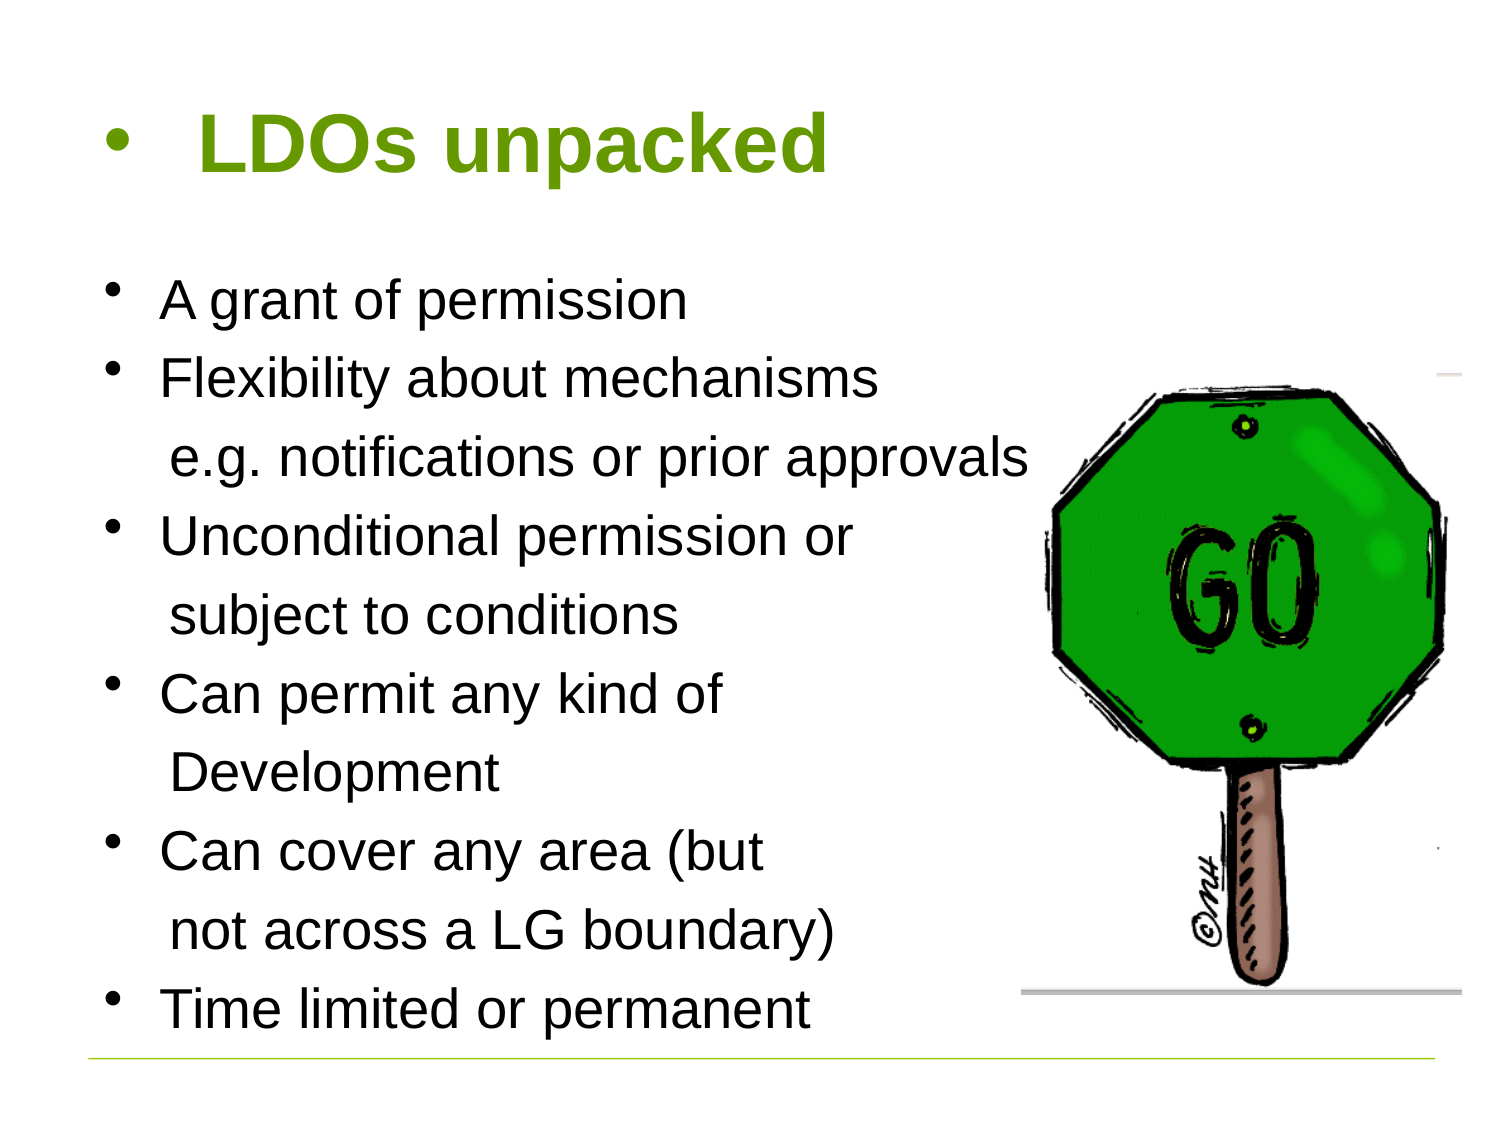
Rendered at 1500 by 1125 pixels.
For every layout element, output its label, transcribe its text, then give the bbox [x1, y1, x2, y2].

title LDOs unpacked [88, 45, 1439, 233]
picture [1021, 372, 1462, 995]
list A grant of permission Flexibility about mechanisms e.g. notifications or prior approvals Unconditional permission or subject to conditions Can permit any kind of Development Can cover any area (but not across a LG boundary) Time limited or permanent [88, 255, 1439, 1071]
